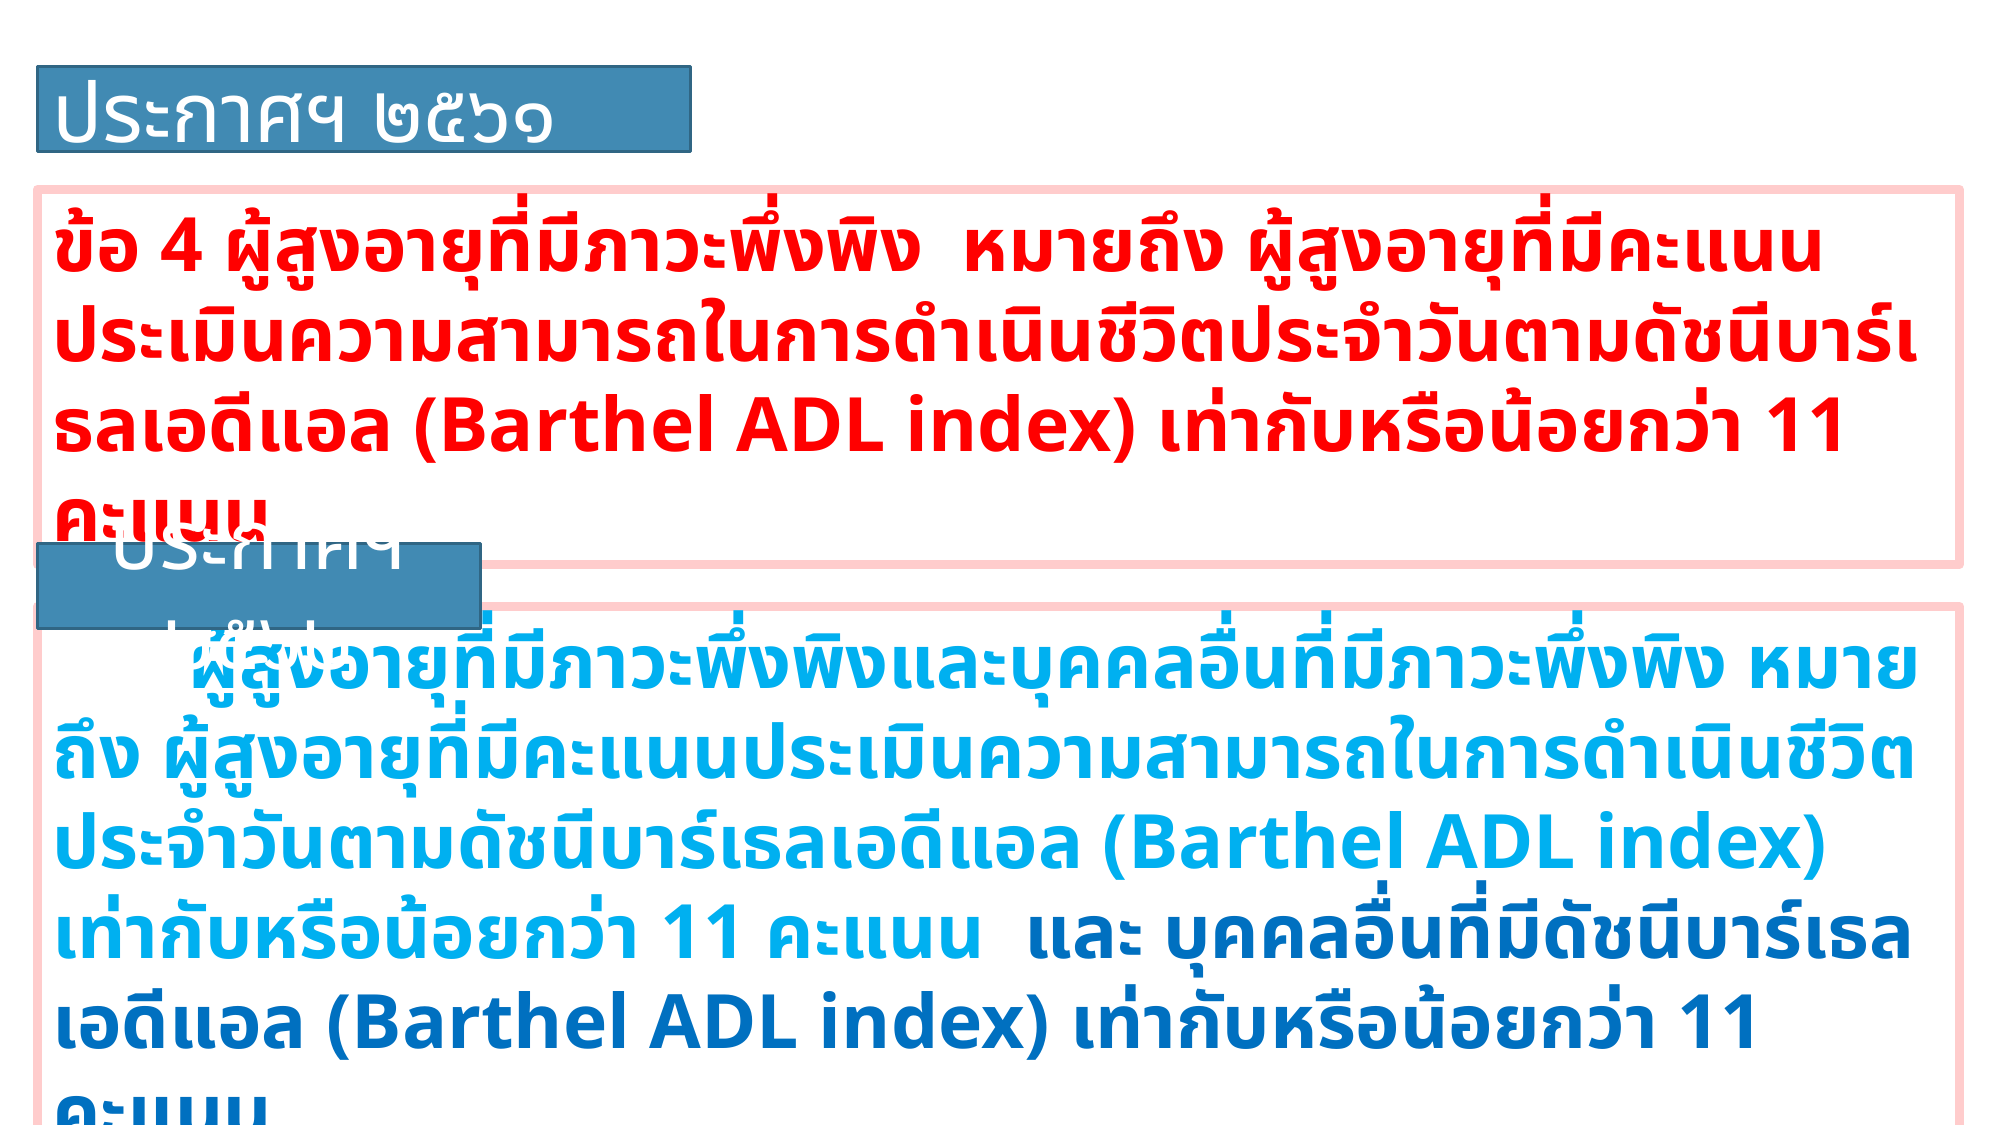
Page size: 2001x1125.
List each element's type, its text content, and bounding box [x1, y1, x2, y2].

text_box ประกาศฯ ๒๕๖๑ [36, 65, 692, 153]
text_box ข้อ 4 ผู้สูงอายุที่มีภาวะพึ่งพิง หมายถึง ผู้สูงอายุที่มีคะแนนประเมินความสามารถในการดำเนินชีวิตประจำวันตามดัชนีบาร์เธลเอดีแอล (Barthel ADL index) เท่ากับหรือน้อยกว่า 11 คะแนน [37, 189, 1960, 565]
text_box ผู้สูงอายุที่มีภาวะพึ่งพิงและบุคคลอื่นที่มีภาวะพึ่งพิง หมายถึง ผู้สูงอายุที่มีคะแนนประเมินความสามารถในการดำเนินชีวิตประจำวันตามดัชนีบาร์เธลเอดีแอล (Barthel ADL index) เท่ากับหรือน้อยกว่า 11 คะแนน และ บุคคลอื่นที่มีดัชนีบาร์เธลเอดีแอล (Barthel ADL index) เท่ากับหรือน้อยกว่า 11 คะแนน [37, 606, 1960, 1125]
text_box ประกาศฯ ๒๕๖๒ [36, 542, 482, 630]
